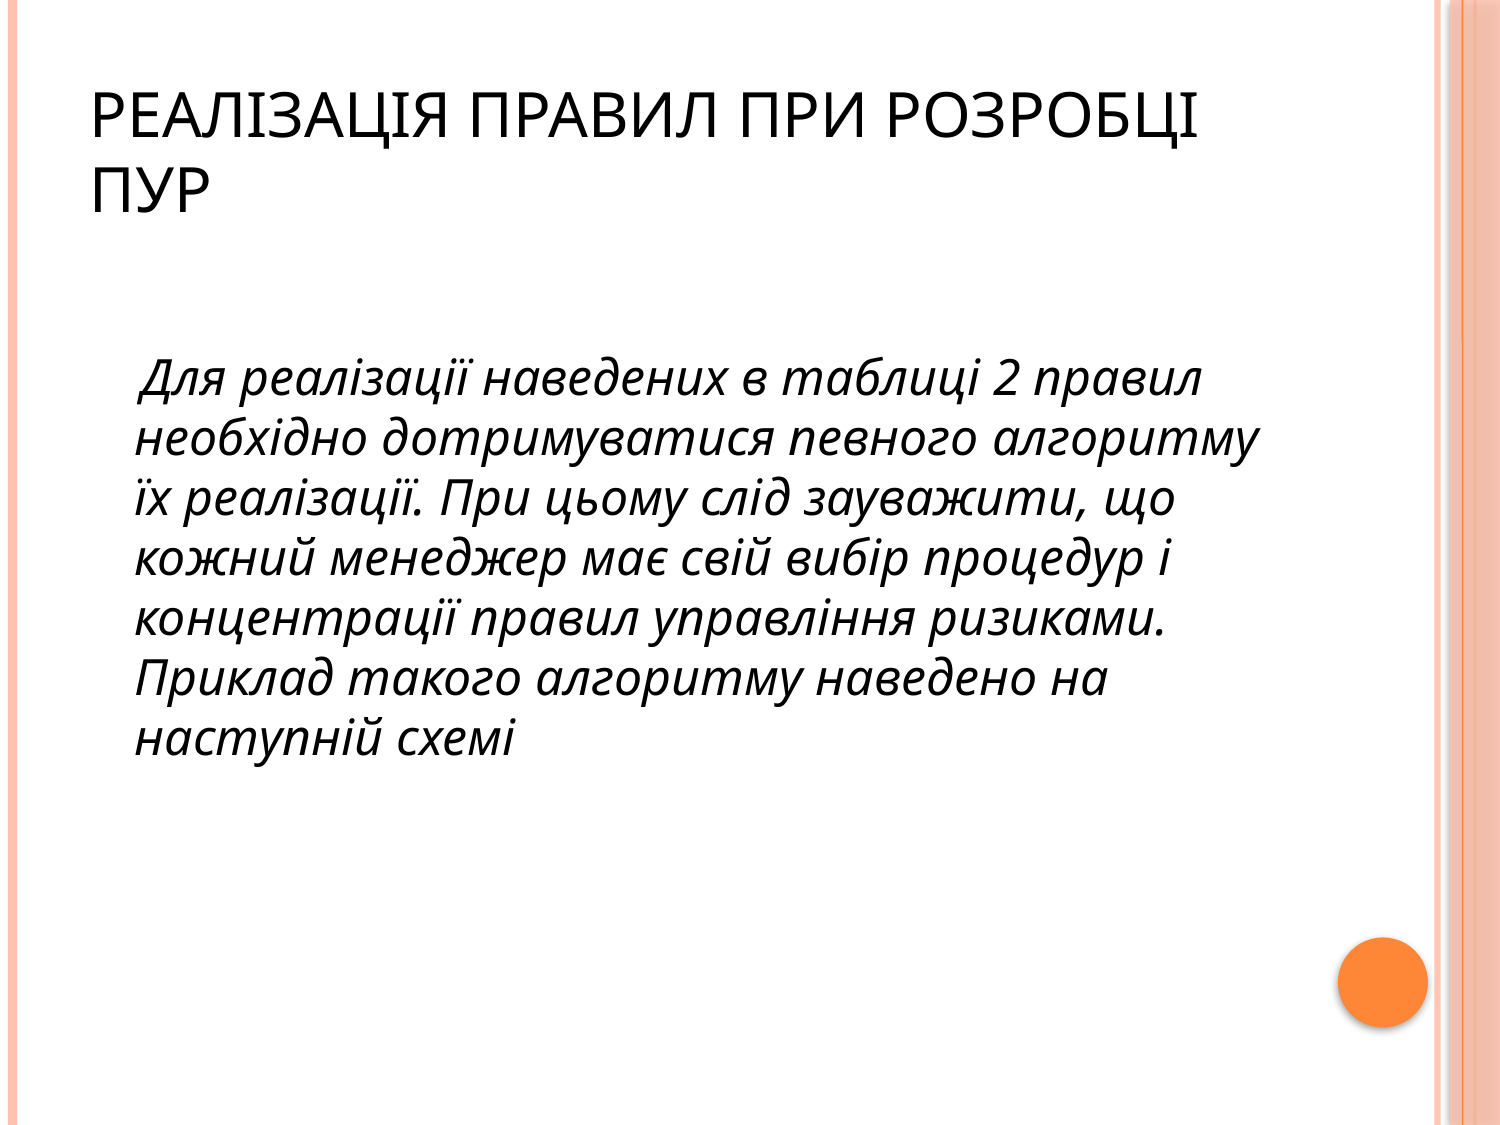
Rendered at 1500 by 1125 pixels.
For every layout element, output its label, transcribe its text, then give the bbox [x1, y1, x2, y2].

list Для реалізації наведених в таблиці 2 правил необхідно дотримуватися певного алгоритму їх реалізації. При цьому слід зауважити, що кожний менеджер має свій вибір процедур і концентрації правил управління ризиками. Приклад такого алгоритму наведено на наступній схемі [75, 338, 1300, 1062]
title Реалізація правил при розробці ПУР [75, 45, 1300, 233]
